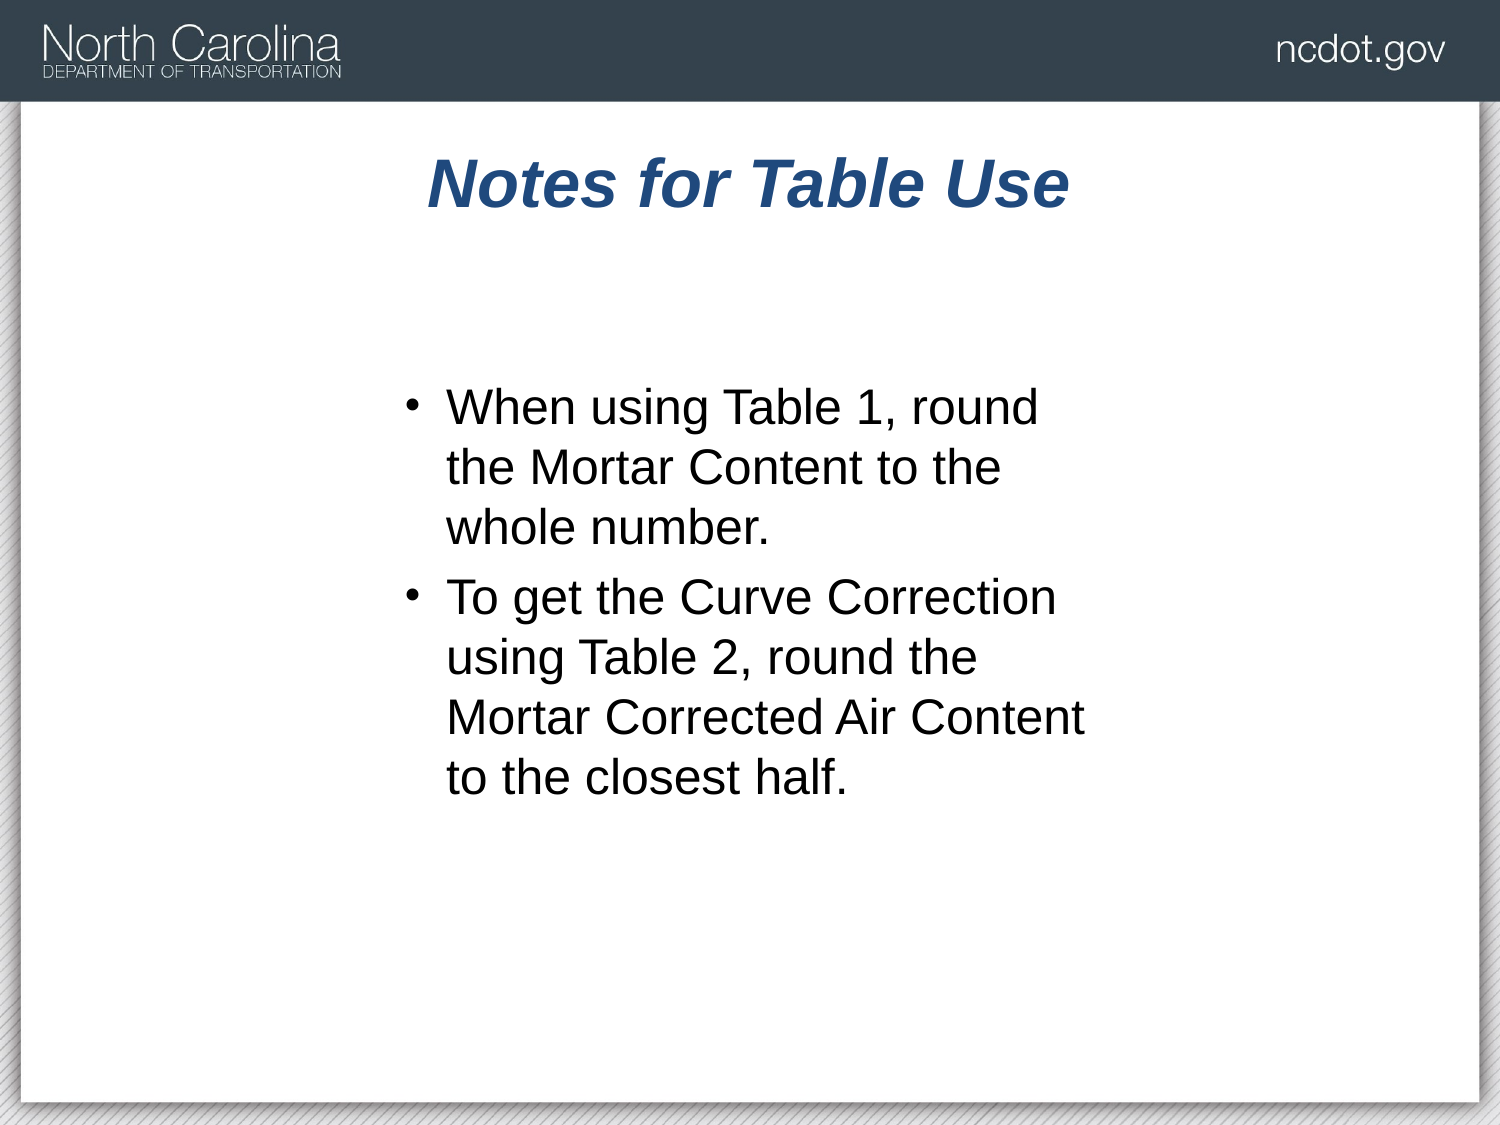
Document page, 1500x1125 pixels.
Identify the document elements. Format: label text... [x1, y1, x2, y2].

picture [0, 0, 1500, 1125]
list When using Table 1, round the Mortar Content to the whole number. To get the Curve Correction using Table 2, round the Mortar Corrected Air Content to the closest half. [392, 368, 1108, 1005]
title Notes for Table Use [391, 93, 1108, 267]
